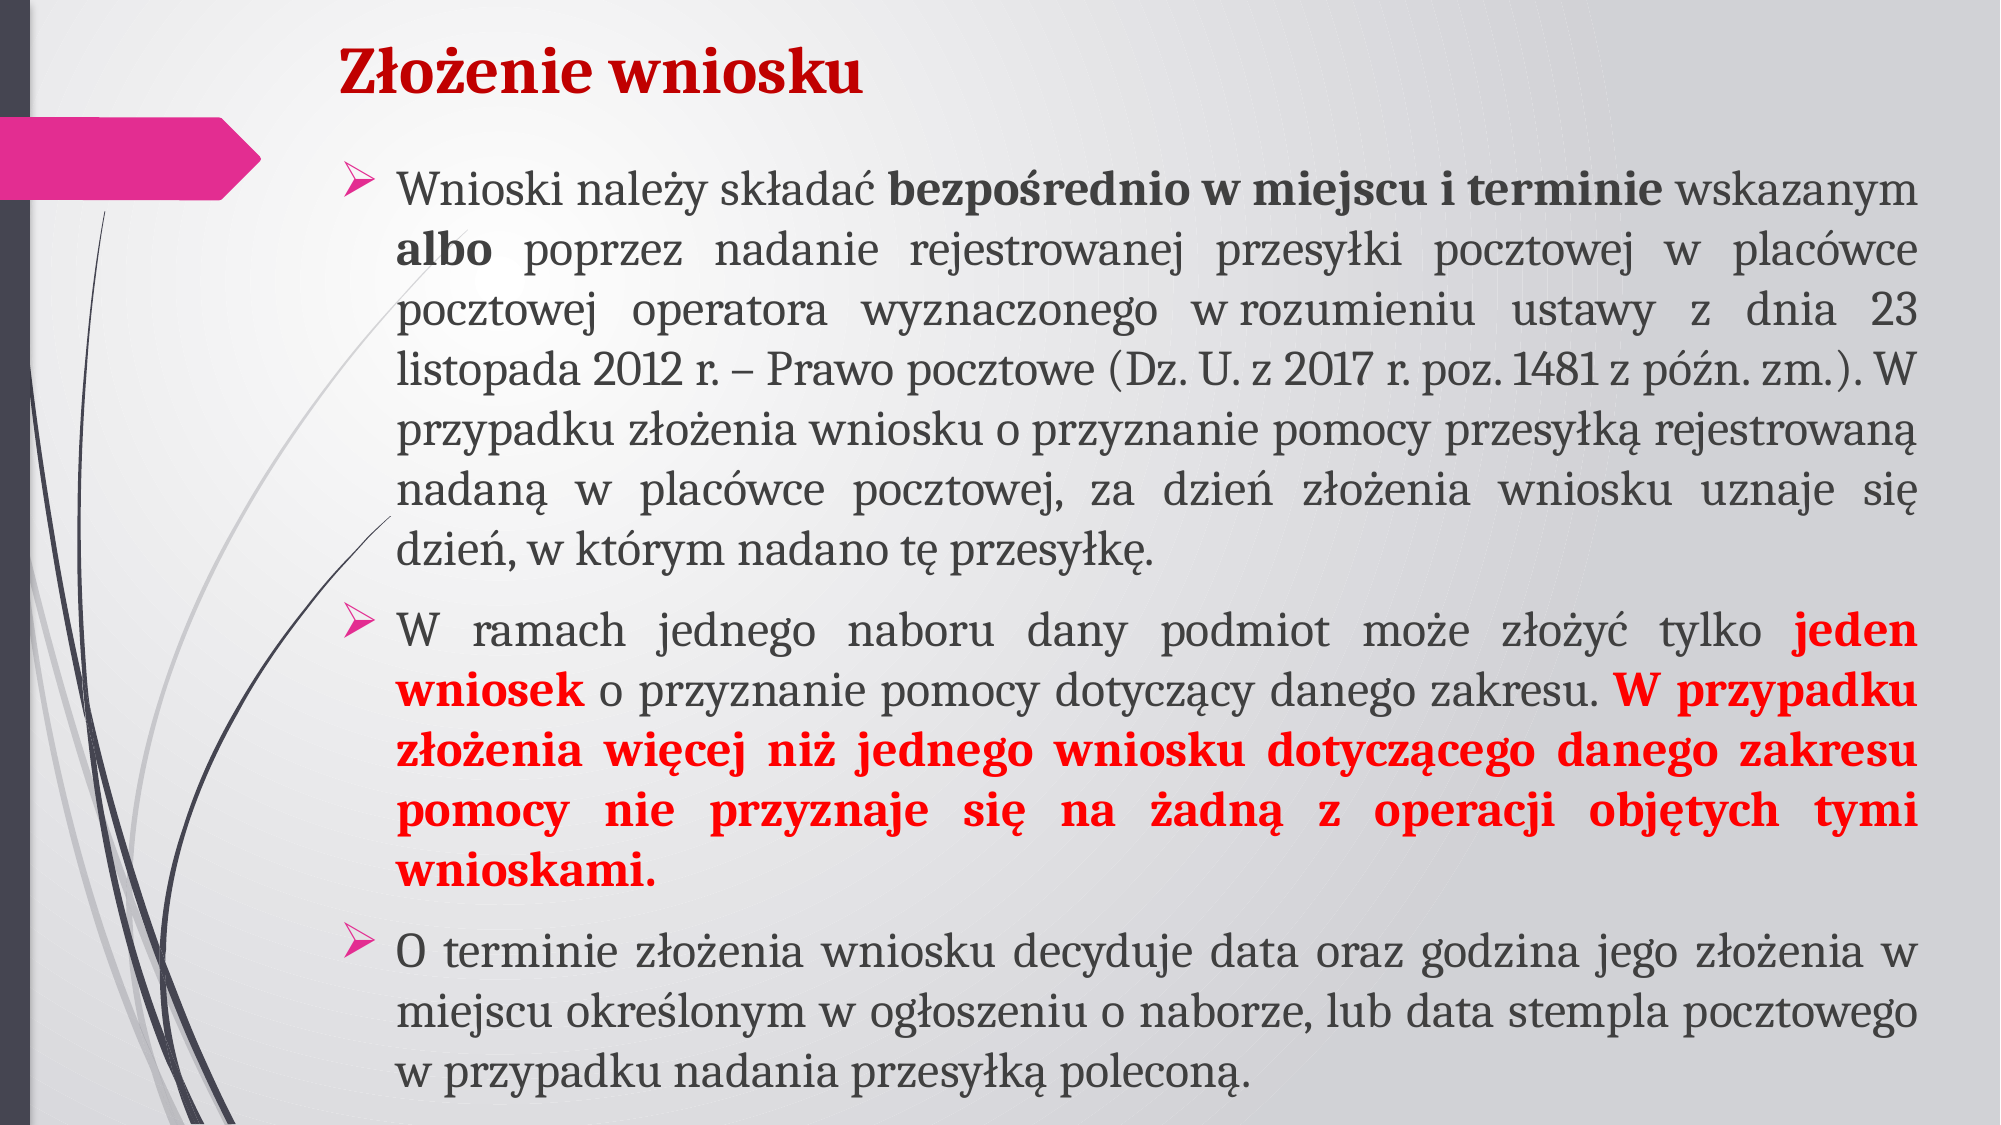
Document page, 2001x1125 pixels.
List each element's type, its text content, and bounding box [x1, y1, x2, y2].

title Złożenie wniosku [324, 19, 1935, 147]
list Wnioski należy składać bezpośrednio w miejscu i terminie wskazanym albo poprzez nadanie rejestrowanej przesyłki pocztowej w placówce pocztowej operatora wyznaczonego w rozumieniu ustawy z dnia 23 listopada 2012 r. – Prawo pocztowe (Dz. U. z 2017 r. poz. 1481 z późn. zm.). W przypadku złożenia wniosku o przyznanie pomocy przesyłką rejestrowaną nadaną w placówce pocztowej, za dzień złożenia wniosku uznaje się dzień, w którym nadano tę przesyłkę. W ramach jednego naboru dany podmiot może złożyć tylko jeden wniosek o przyznanie pomocy dotyczący danego zakresu. W przypadku złożenia więcej niż jednego wniosku dotyczącego danego zakresu pomocy nie przyznaje się na żadną z operacji objętych tymi wnioskami. O terminie złożenia wniosku decyduje data oraz godzina jego złożenia w miejscu określonym w ogłoszeniu o naborze, lub data stempla pocztowego w przypadku nadania przesyłką poleconą. [324, 147, 1935, 1125]
